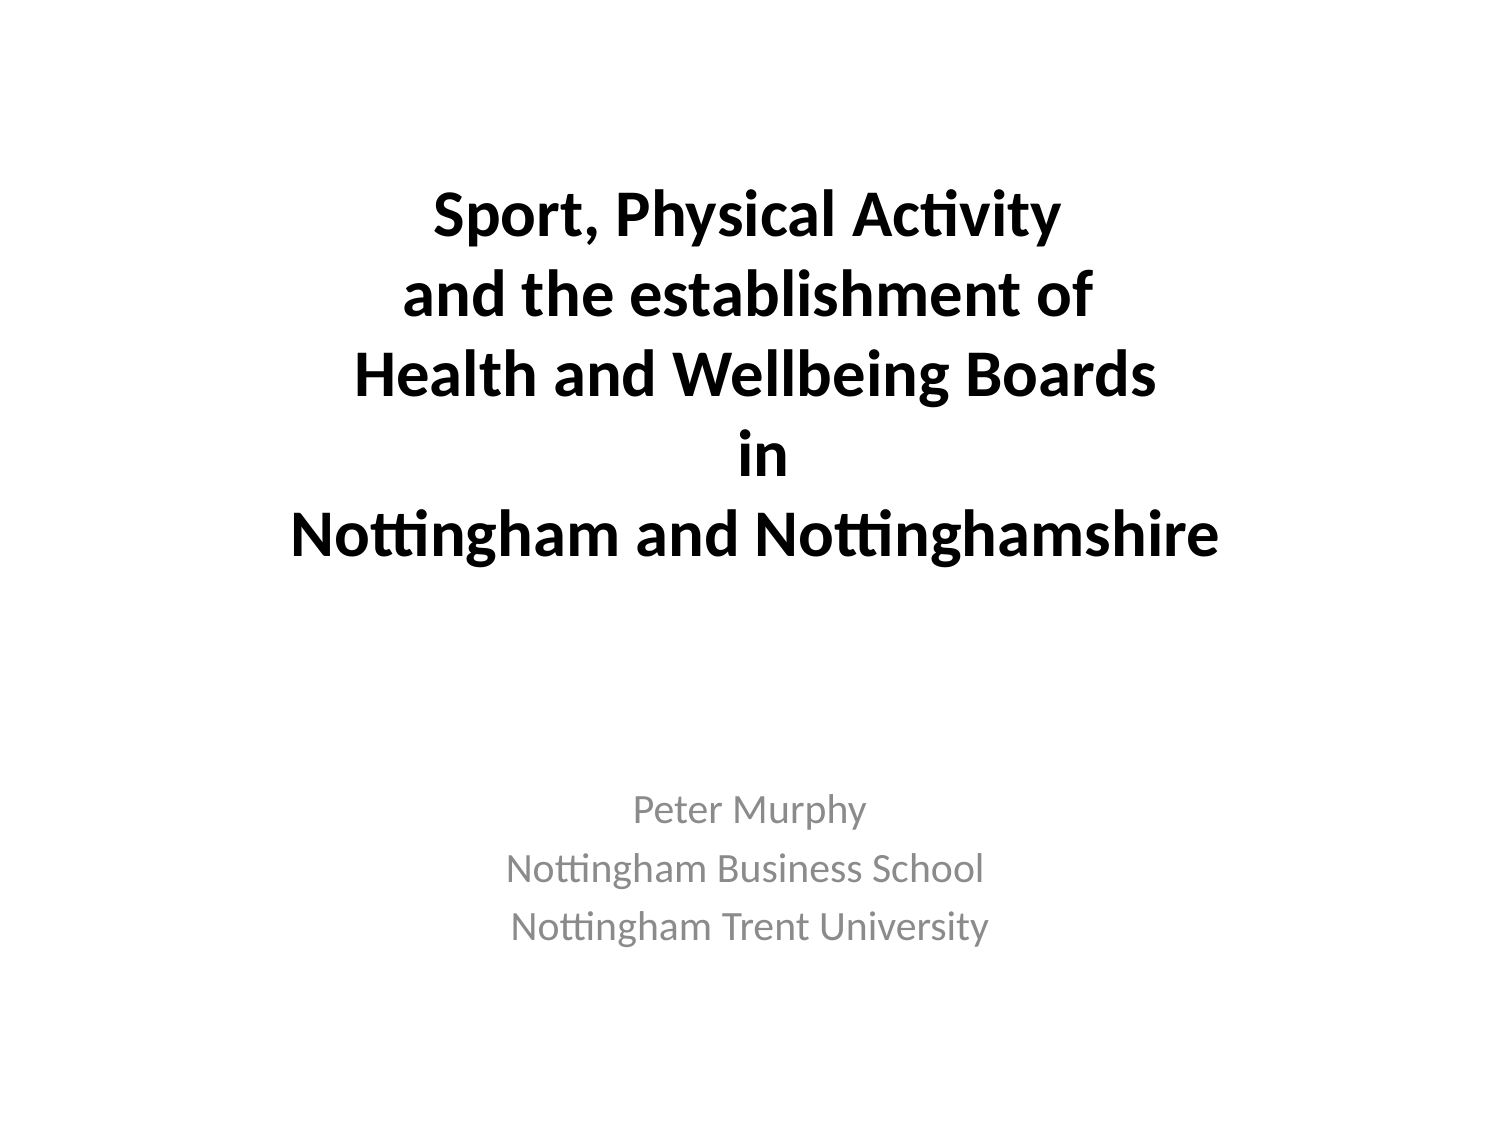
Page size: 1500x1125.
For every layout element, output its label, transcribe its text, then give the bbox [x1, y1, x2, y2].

subtitle Peter Murphy Nottingham Business School Nottingham Trent University [225, 716, 1275, 1000]
title Sport, Physical Activity and the establishment of Health and Wellbeing Boards in Nottingham and Nottinghamshire [76, 149, 1436, 591]
